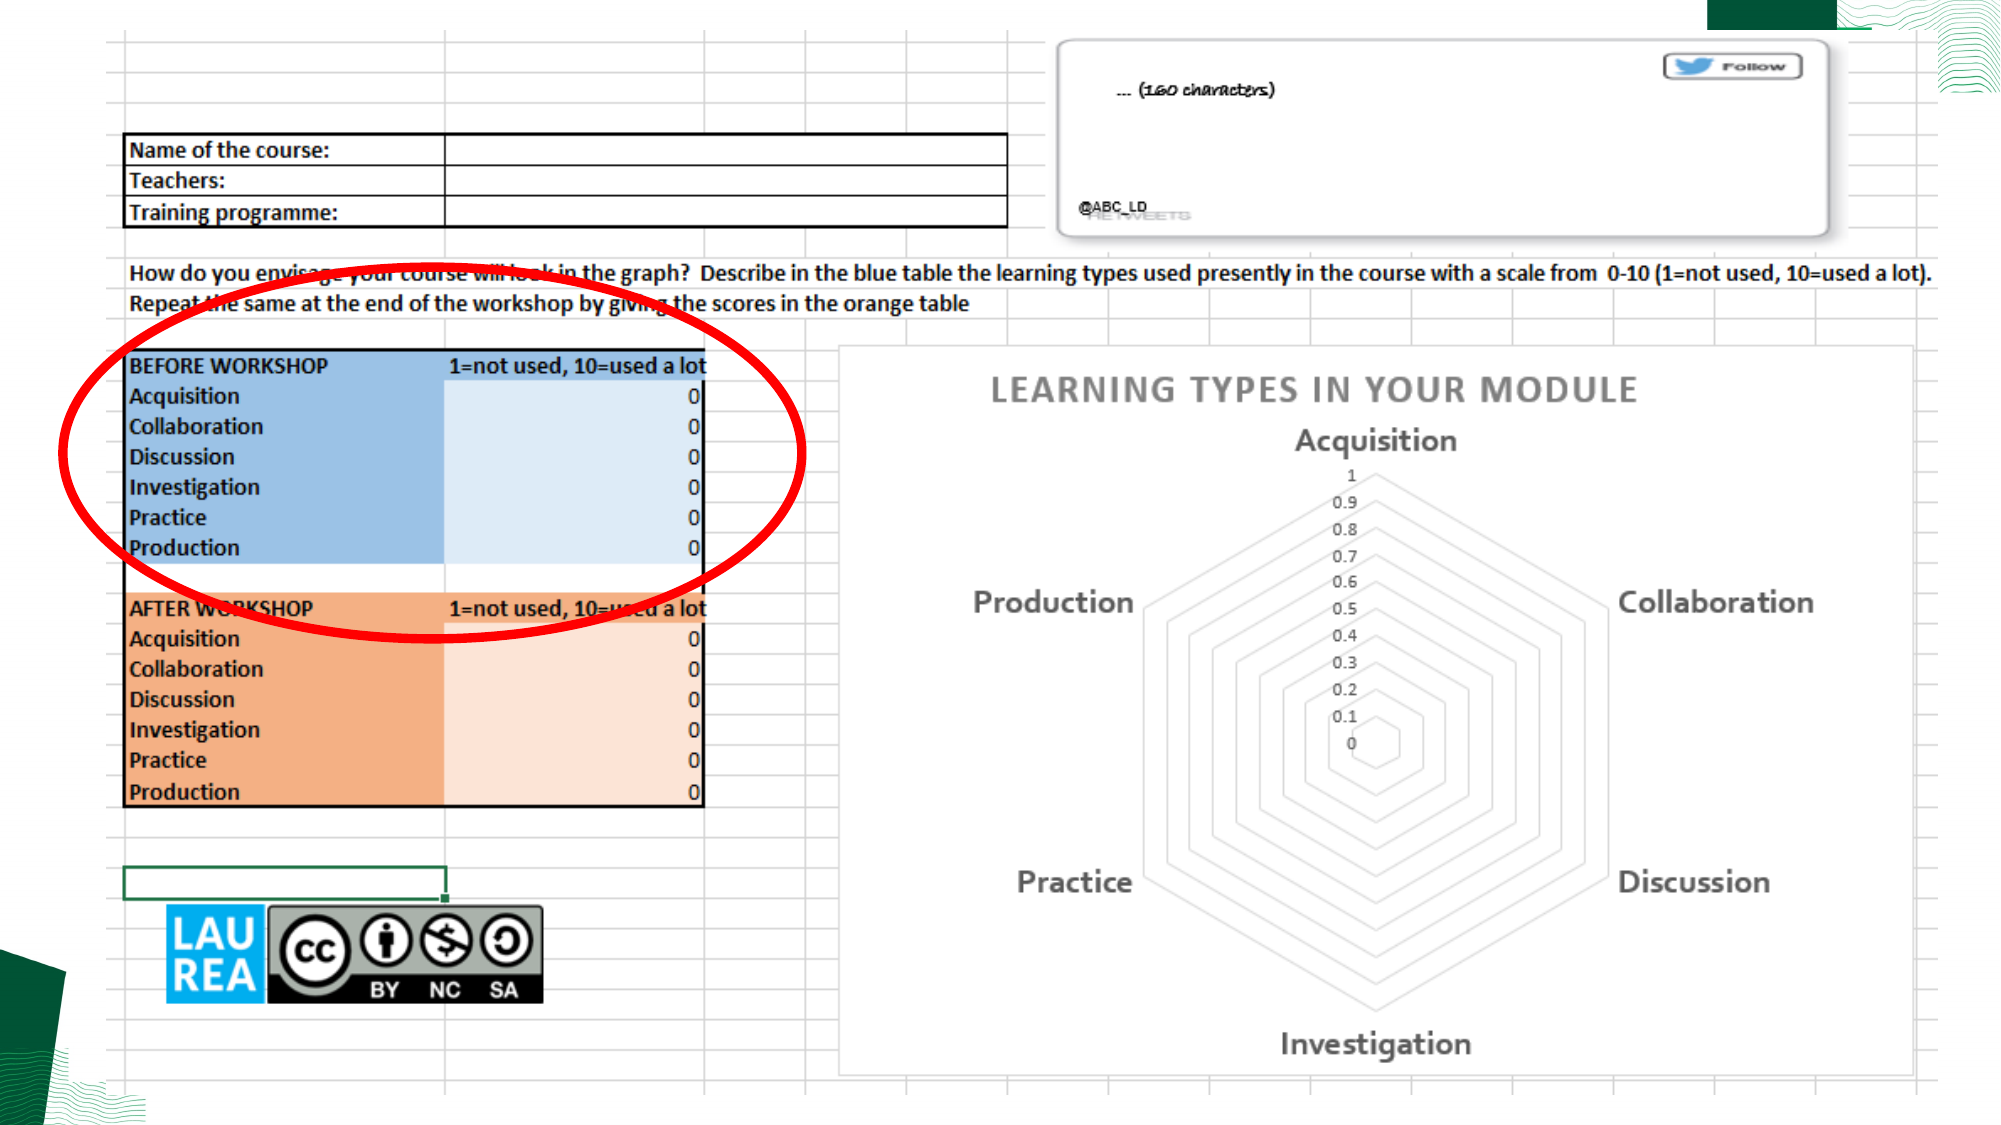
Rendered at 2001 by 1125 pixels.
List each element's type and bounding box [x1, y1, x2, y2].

picture [0, 0, 2001, 1125]
text_box [61, 364, 106, 542]
